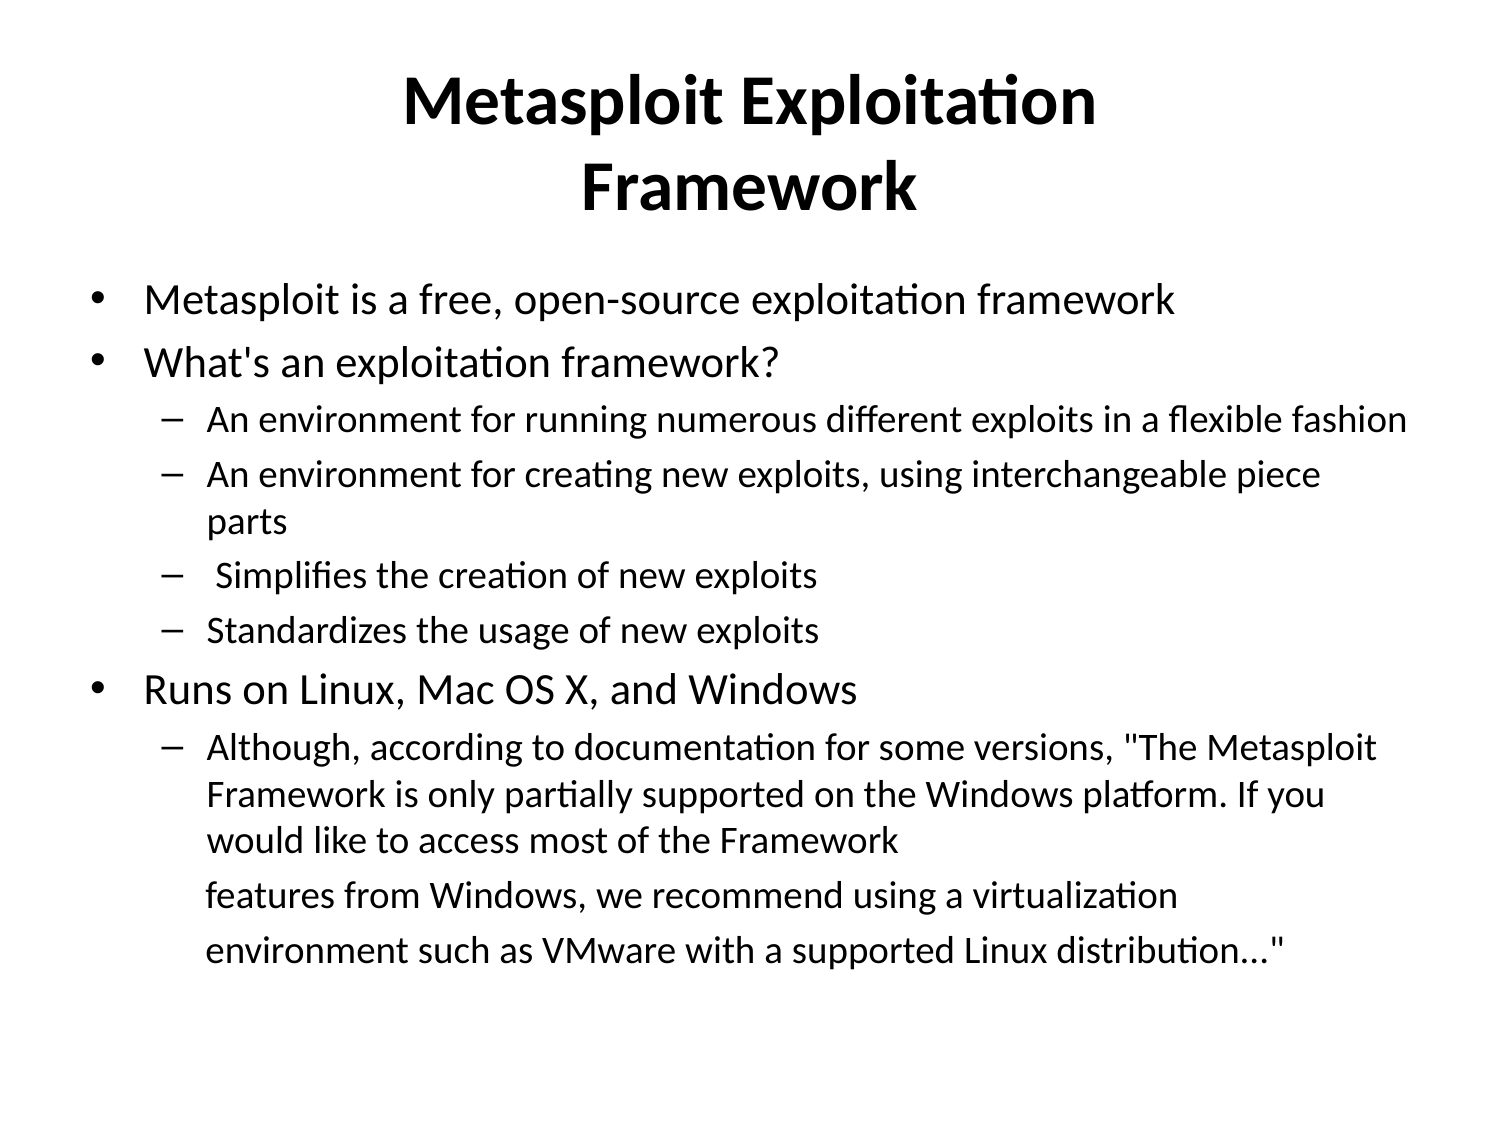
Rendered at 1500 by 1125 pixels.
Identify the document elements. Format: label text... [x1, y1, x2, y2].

list Metasploit is a free, open-source exploitation framework What's an exploitation framework? An environment for running numerous different exploits in a flexible fashion An environment for creating new exploits, using interchangeable piece parts Simplifies the creation of new exploits Standardizes the usage of new exploits Runs on Linux, Mac OS X, and Windows Although, according to documentation for some versions, "The Metasploit Framework is only partially supported on the Windows platform. If you would like to access most of the Framework features from Windows, we recommend using a virtualization environment such as VMware with a supported Linux distribution..." [75, 262, 1425, 1005]
title Metasploit Exploitation Framework [75, 45, 1425, 233]
